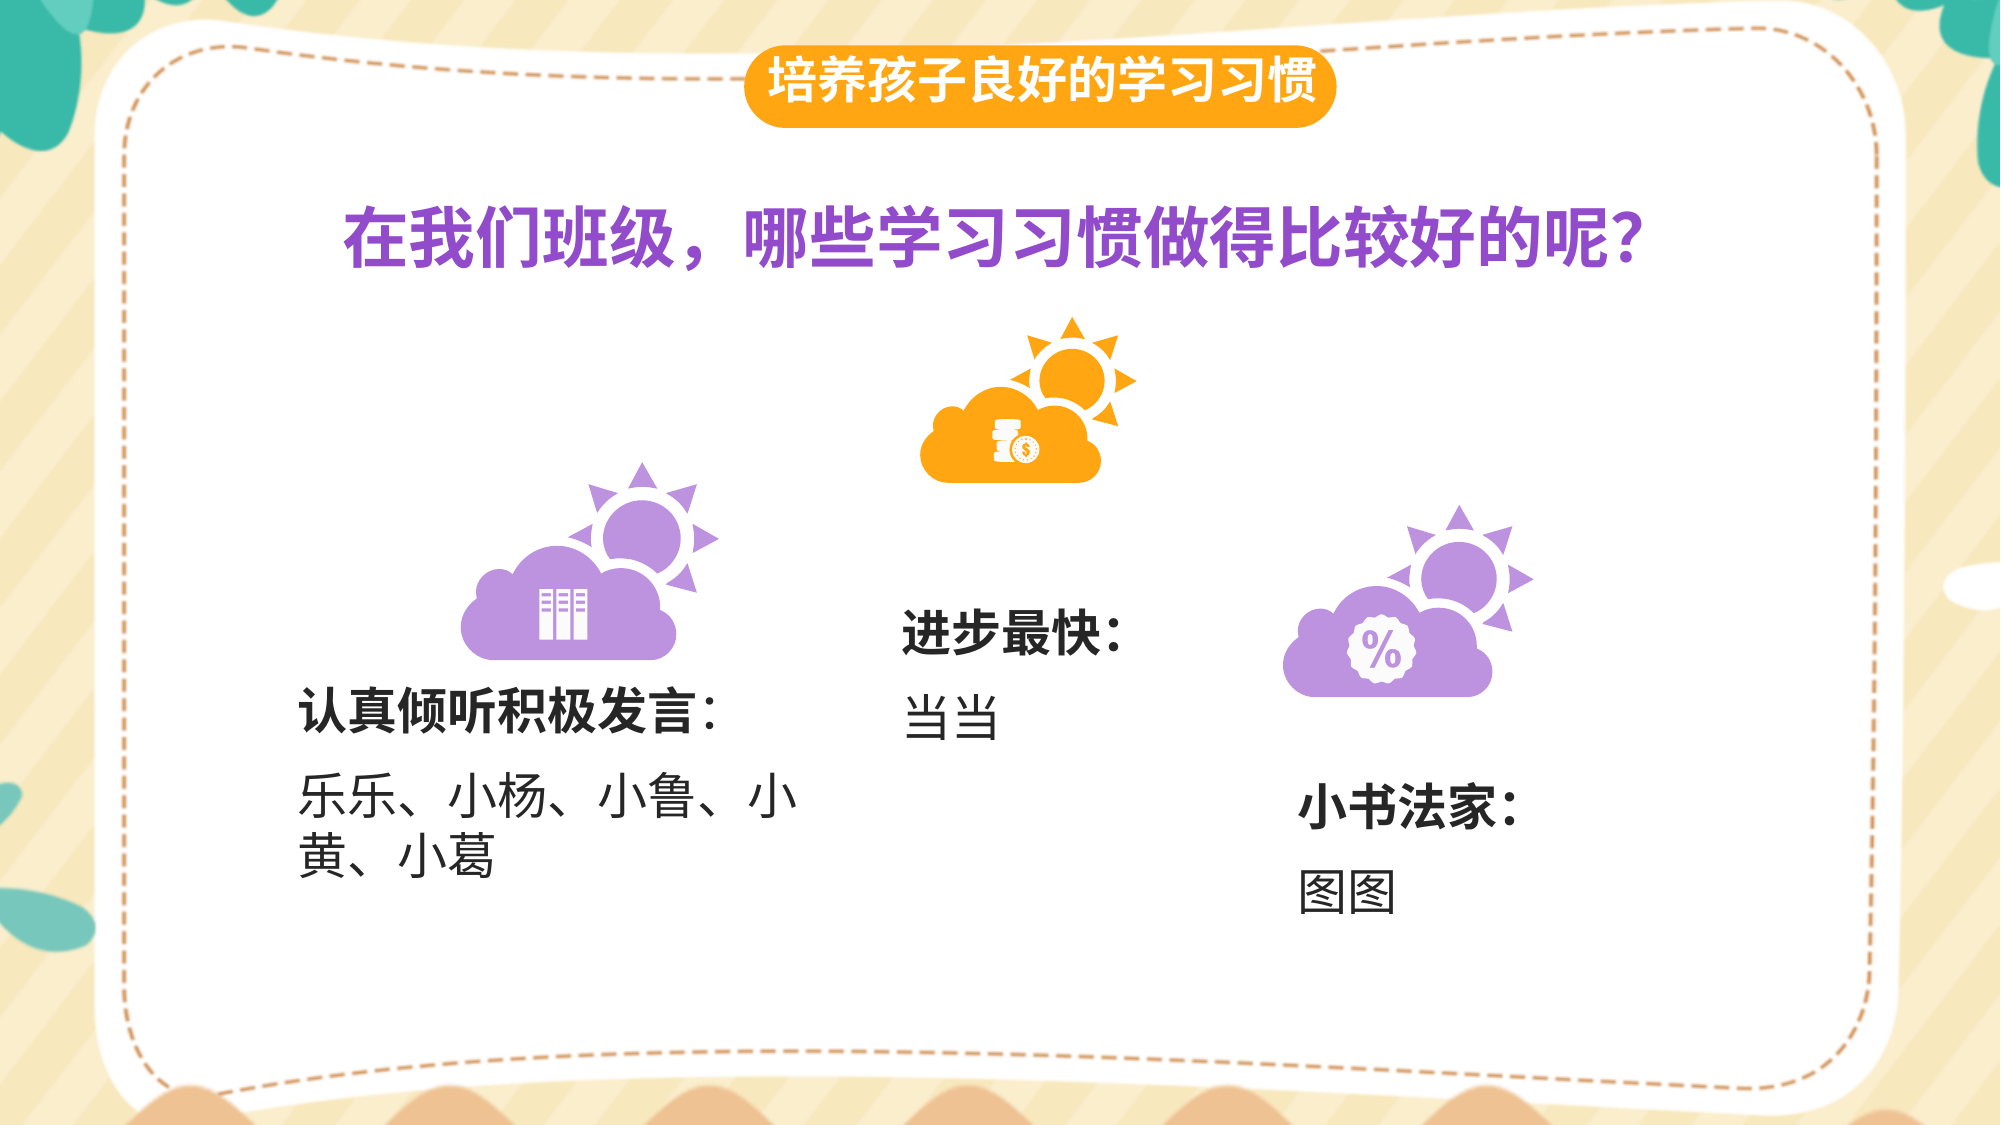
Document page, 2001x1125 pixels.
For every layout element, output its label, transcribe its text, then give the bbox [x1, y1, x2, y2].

text_box 小书法家： 图图 [1282, 768, 1628, 929]
text_box 在我们班级，哪些学习习惯做得比较好的呢？ [327, 188, 1693, 284]
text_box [1282, 504, 1534, 698]
text_box 培养孩子良好的学习习惯 [1532, 50, 1991, 116]
text_box 进步最快： 当当 [886, 593, 1232, 754]
picture [0, 0, 2000, 1125]
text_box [583, 45, 1532, 128]
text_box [920, 316, 1137, 483]
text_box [460, 462, 719, 661]
text_box 认真倾听积极发言： 乐乐、小杨、小鲁、小黄、小葛 [282, 672, 853, 892]
